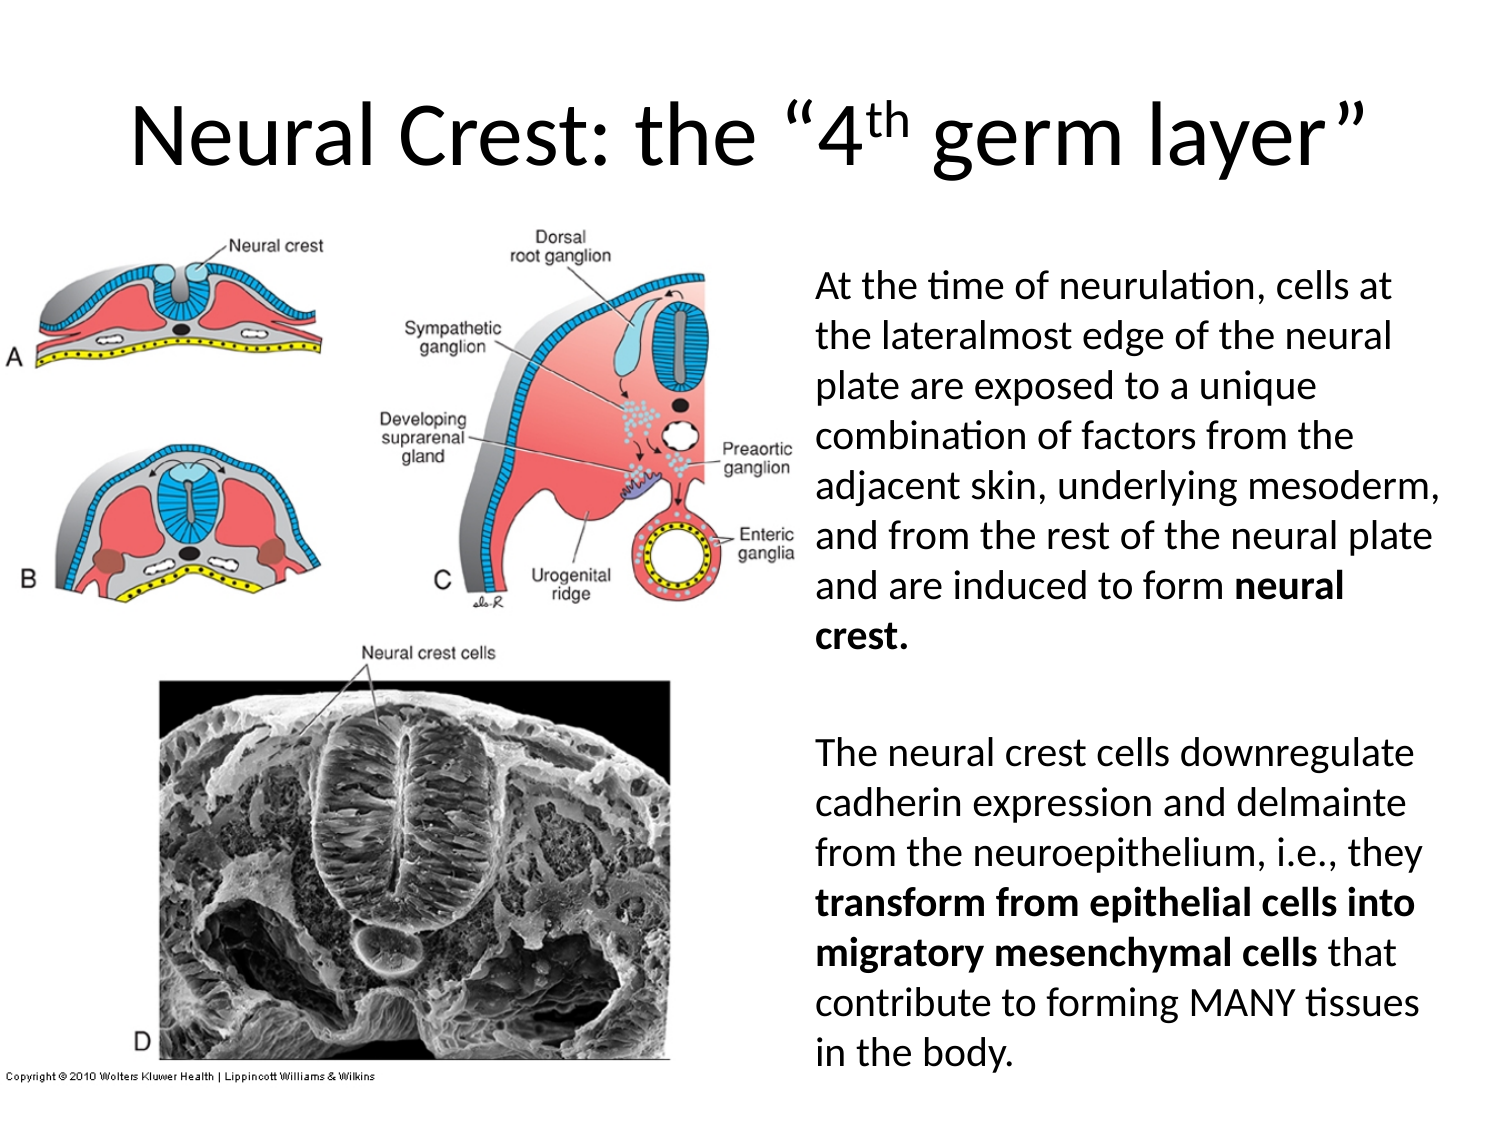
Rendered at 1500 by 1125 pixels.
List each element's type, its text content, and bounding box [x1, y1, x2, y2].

picture [0, 224, 801, 1088]
list At the time of neurulation, cells at the lateralmost edge of the neural plate are exposed to a unique combination of factors from the adjacent skin, underlying mesoderm, and from the rest of the neural plate and are induced to form neural crest. The neural crest cells downregulate cadherin expression and delmainte from the neuroepithelium, i.e., they transform from epithelial cells into migratory mesenchymal cells that contribute to forming MANY tissues in the body. [804, 249, 1463, 1088]
title Neural Crest: the “4th germ layer” [75, 24, 1425, 233]
